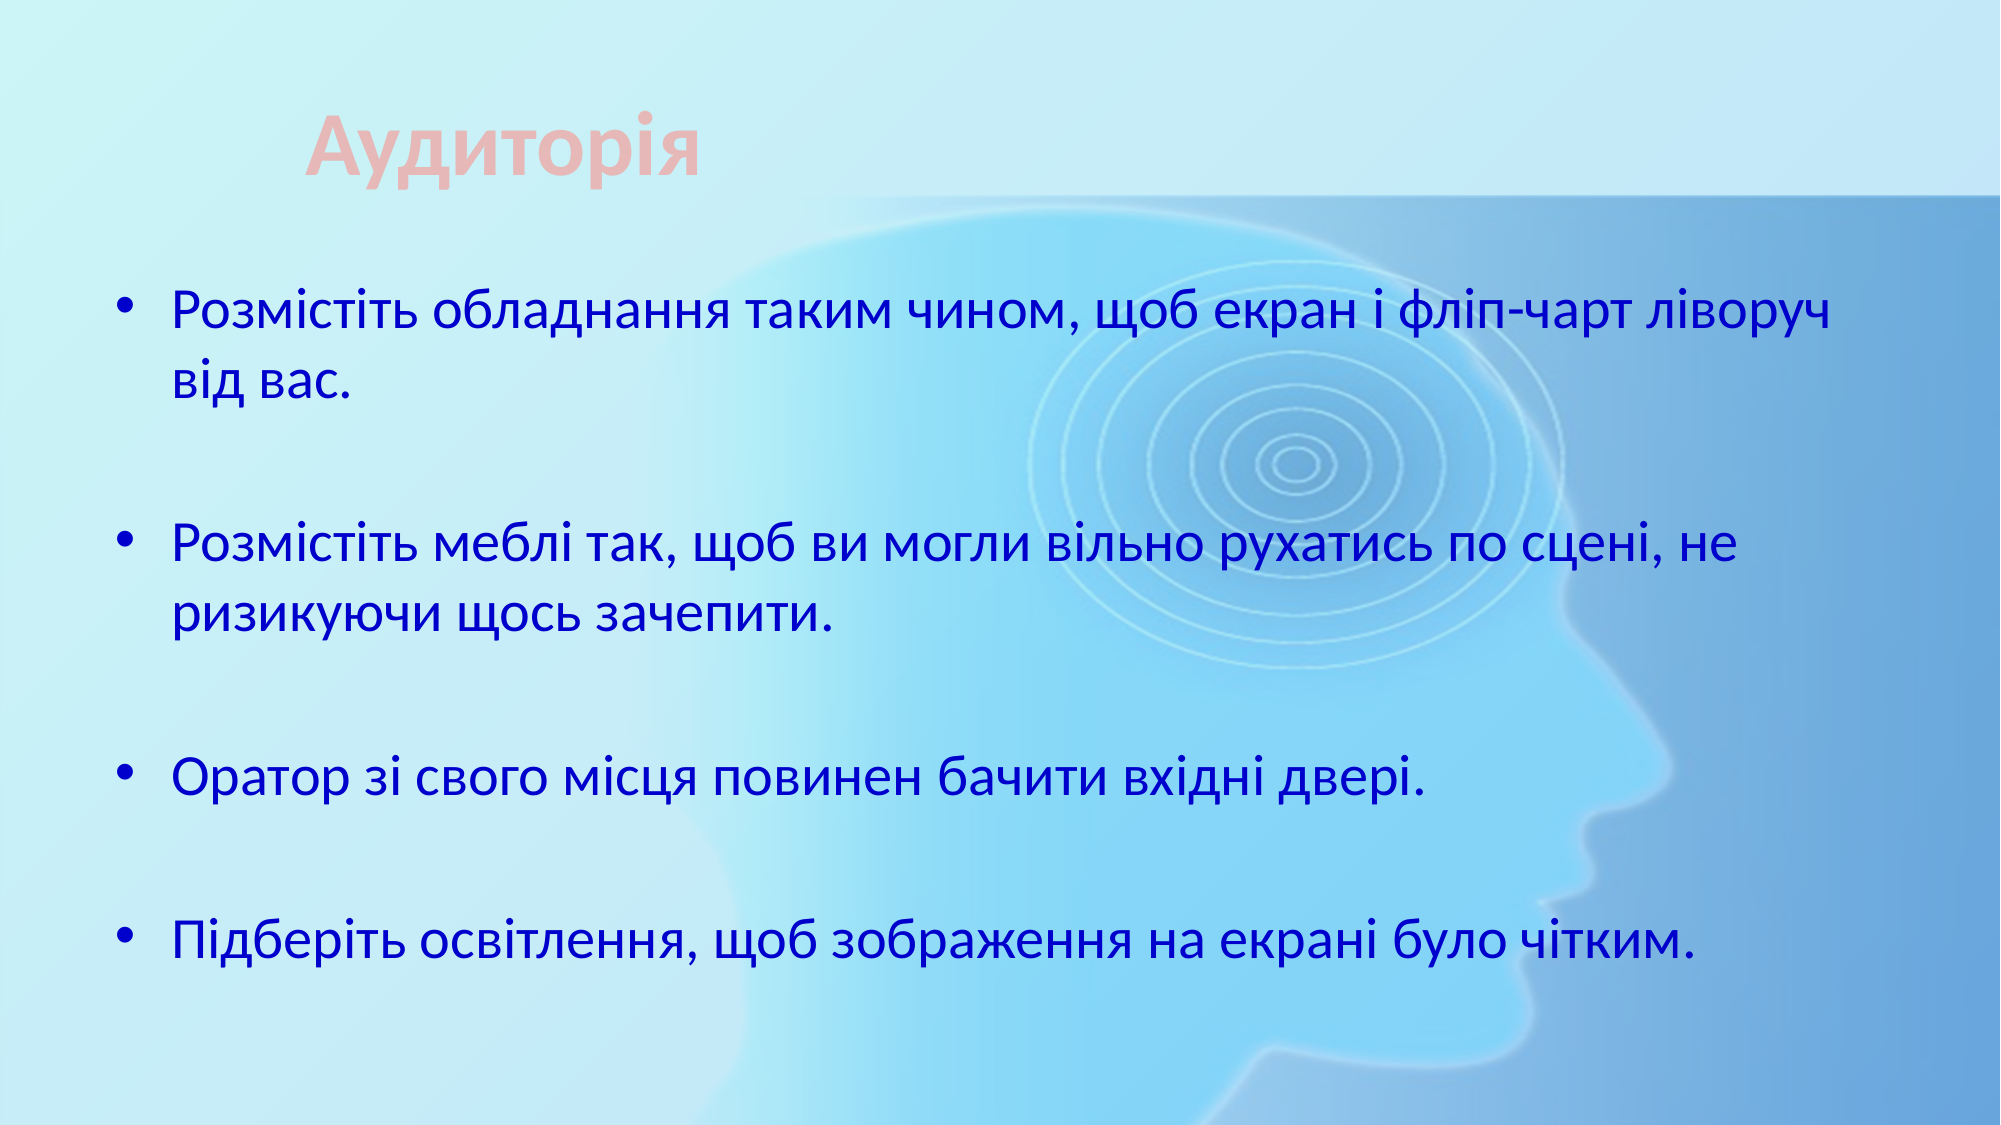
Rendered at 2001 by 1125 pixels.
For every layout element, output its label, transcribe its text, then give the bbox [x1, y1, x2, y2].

title Аудиторія [99, 45, 909, 233]
picture [0, 0, 2000, 1125]
list Розмістіть обладнання таким чином, щоб екран і фліп-чарт ліворуч від вас. Розмістіть меблі так, щоб ви могли вільно рухатись по сцені, не ризикуючи щось зачепити. Оратор зі свого місця повинен бачити вхідні двері. Підберіть освітлення, щоб зображення на екрані було чітким. [99, 262, 1900, 1005]
